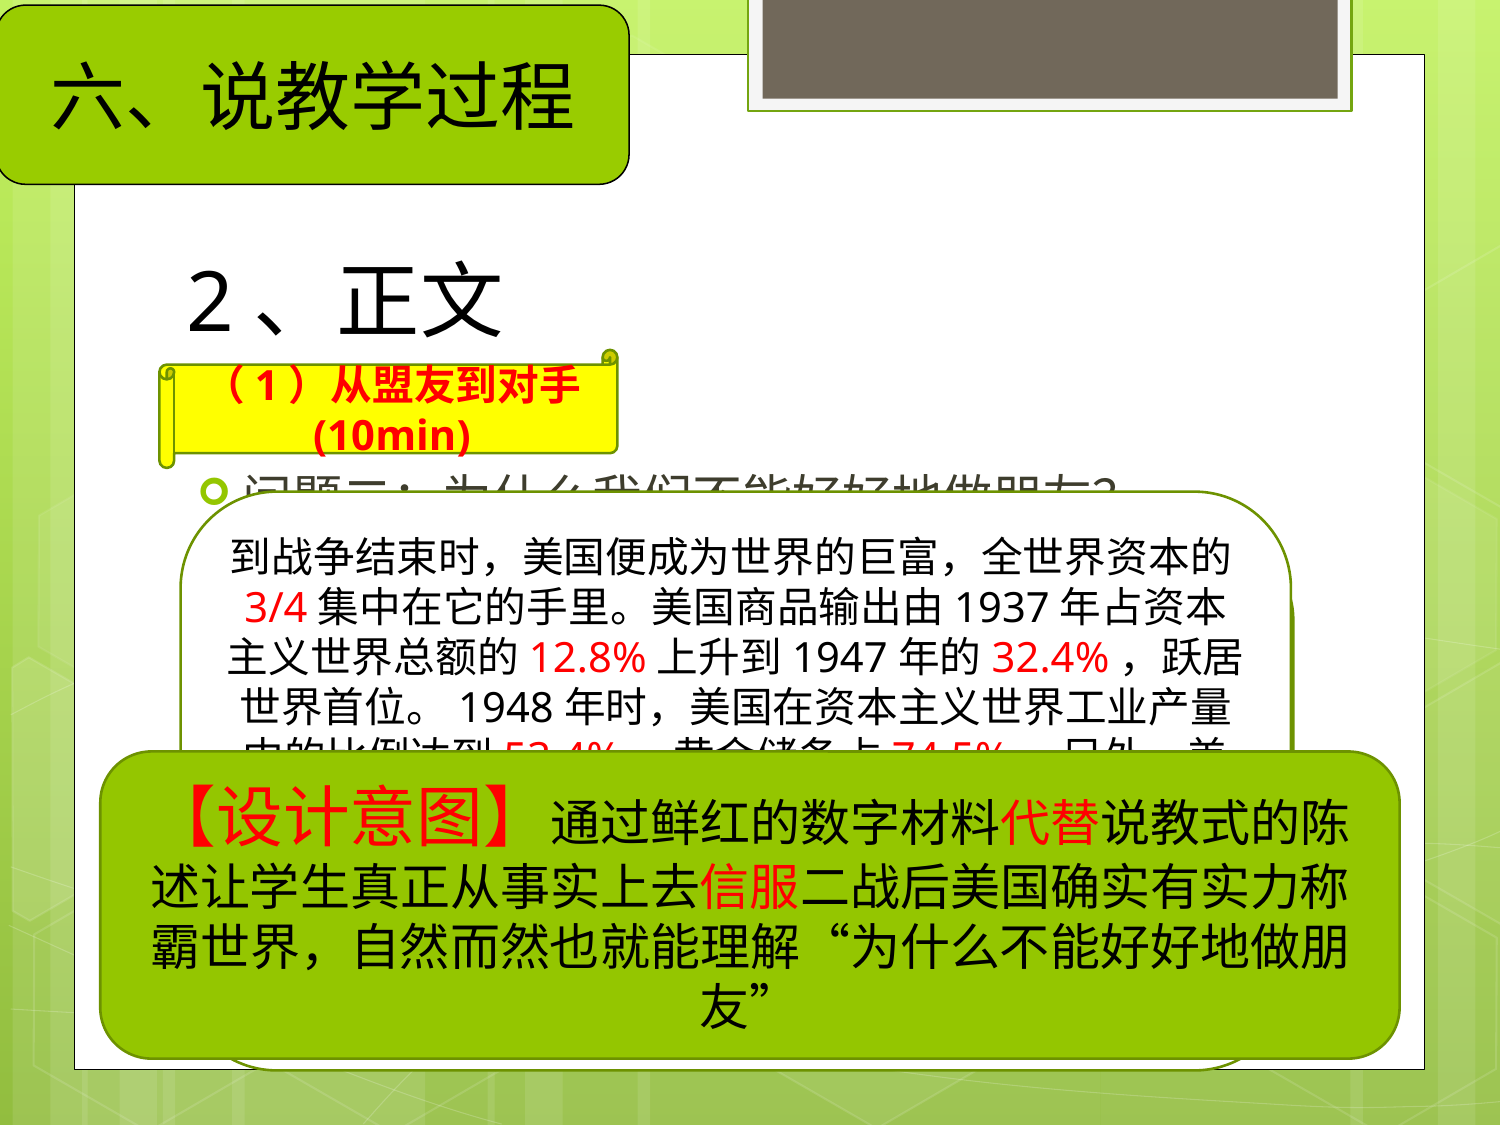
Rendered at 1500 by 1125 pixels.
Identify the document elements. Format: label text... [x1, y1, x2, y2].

list 问题二：为什么我们不能好好地做朋友？ 战争期间，美国给各国提供的武器物资分别为：英国313亿美元、苏联109亿美元、法国及其属地约32亿美元、中国约8亿美元，加上援助其他国家的数额，共约500亿美元。 ——王绳祖主编《国际关系史》 [171, 459, 1283, 750]
text_box 【设计意图】通过鲜红的数字材料代替说教式的陈述让学生真正从事实上去信服二战后美国确实有实力称霸世界，自然而然也就能理解“为什么不能好好地做朋友” [98, 750, 1401, 1060]
text_box 到战争结束时，美国便成为世界的巨富，全世界资本的3/4集中在它的手里。美国商品输出由1937年占资本主义世界总额的12.8%上升到1947年的32.4%，跃居世界首位。1948年时，美国在资本主义世界工业产量中的比例达到53.4%，黄金储备占74.5%，另外，美国还利用战争期间欧洲国家忙于战事的机会，从它们手中夺得了广大亚非拉地区殖民地国家的市场，1944年“布雷顿森林体系”使美元同黄金直接挂钩，确立了美元在资本主义世界的特殊地位。从此，美国在资本主义世界取得了主宰性地位。 [179, 490, 1293, 750]
text_box 六、说教学过程 [0, 5, 630, 185]
title 2、正文 [171, 168, 1324, 357]
text_box （1）从盟友到对手 (10min) [158, 348, 619, 470]
text_box 到战争结束时，美国便成为世界的巨富，全世界资本的3/4集中在它的手里。美国商品输出由1937年占资本主义世界总额的12.8%上升到1947年的32.4%，跃居世界首位。1948年时，美国在资本主义世界工业产量中的比例达到53.4%，黄金储备占74.5%，另外，美国还利用战争期间欧洲国家忙于战事的机会，从它们手中夺得了广大亚非拉地区殖民地国家的市场，1944年“布雷顿森林体系”使美元同黄金直接挂钩，确立了美元在资本主义世界的特殊地位。从此，美国在资本主义世界取得了主宰性地位。 [230, 1060, 1241, 1072]
